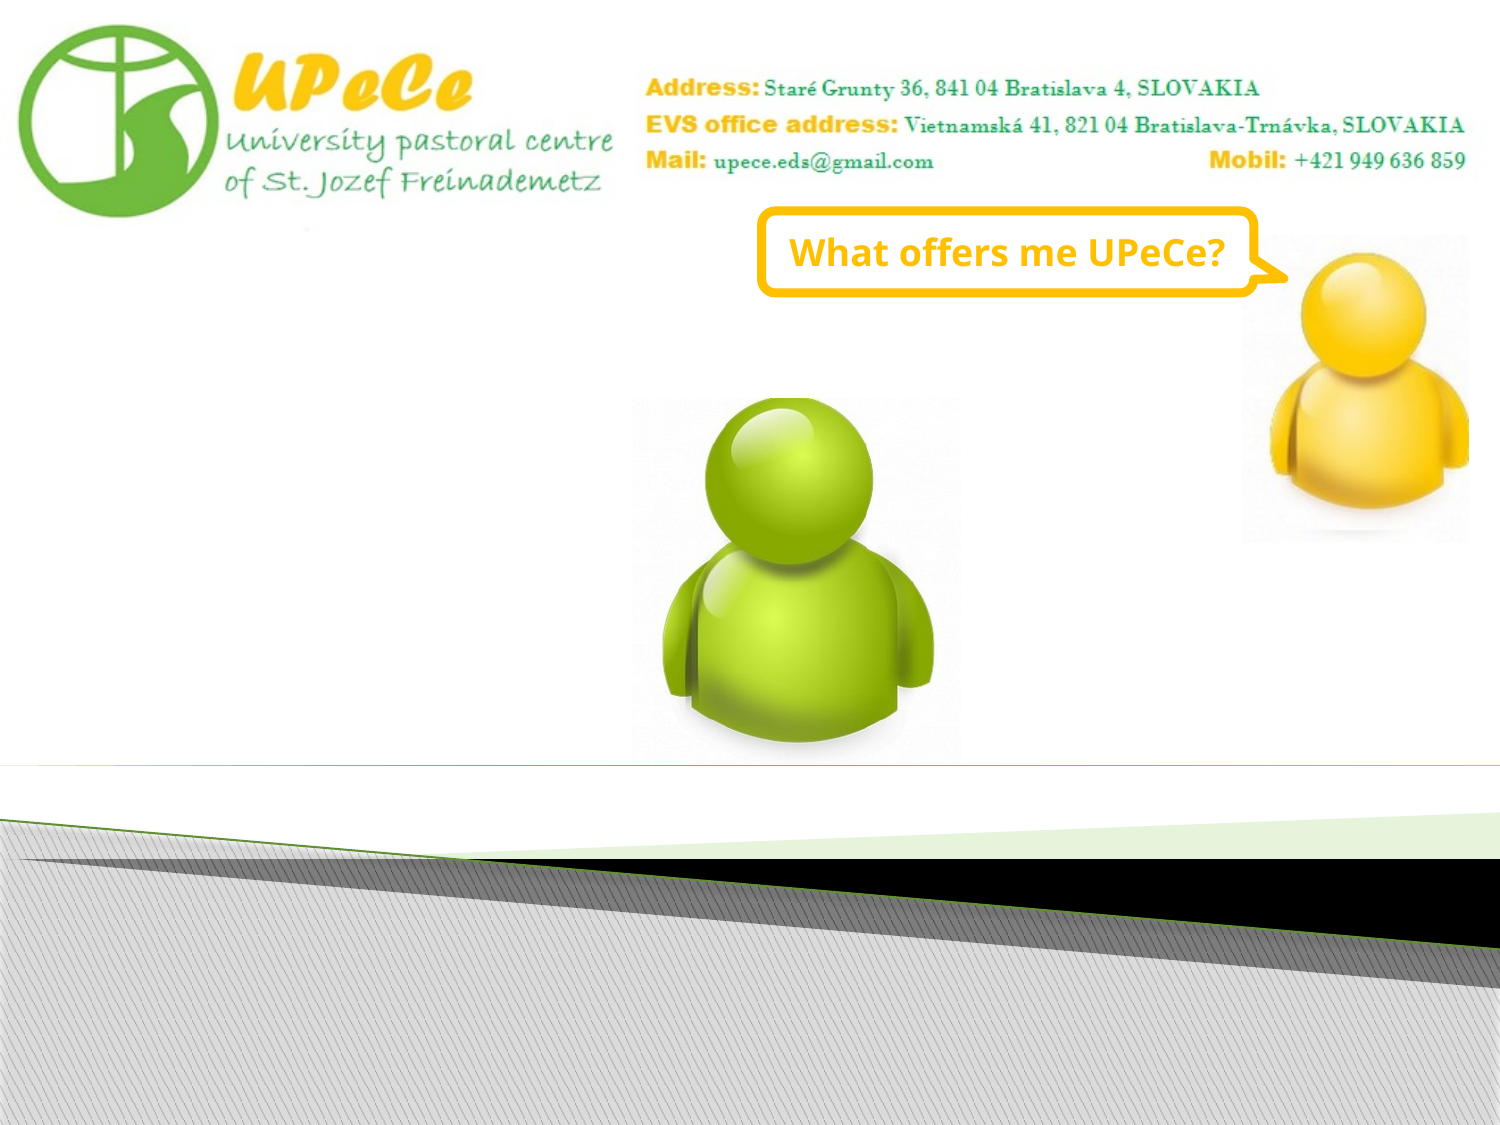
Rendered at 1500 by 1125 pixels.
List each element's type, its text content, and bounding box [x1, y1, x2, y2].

text_box What offers me UPeCe? [757, 246, 1236, 298]
picture [0, 0, 1500, 543]
picture [5, 859, 1500, 989]
picture [632, 398, 962, 765]
